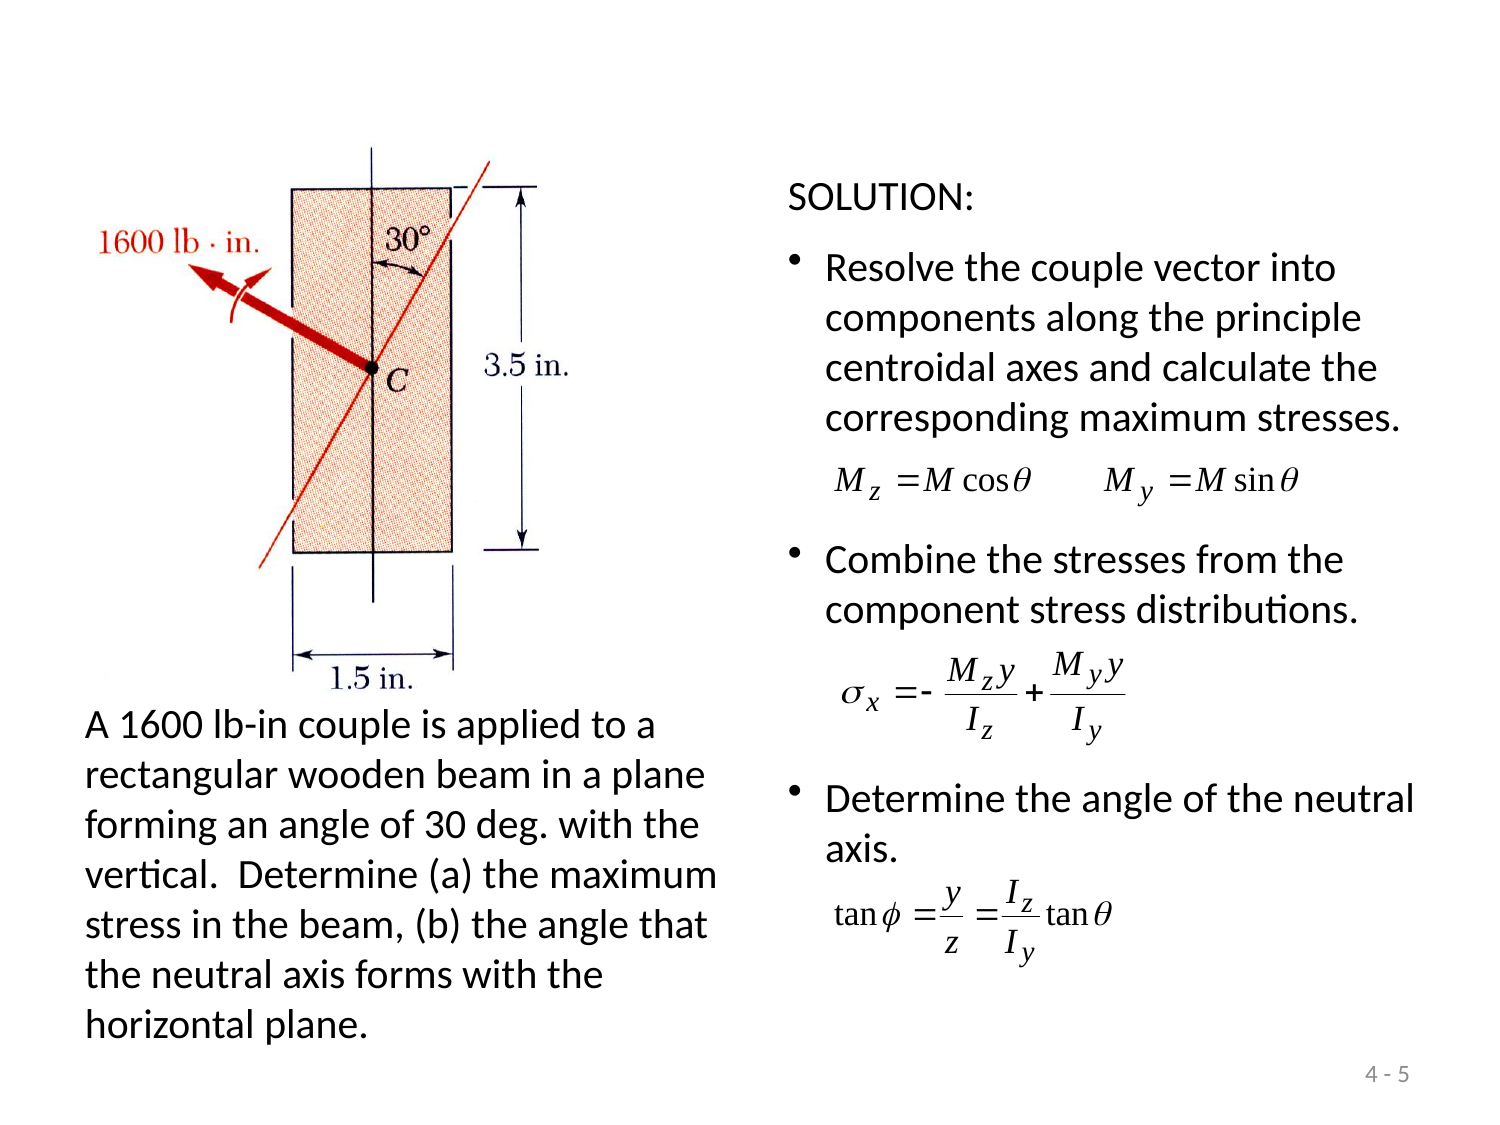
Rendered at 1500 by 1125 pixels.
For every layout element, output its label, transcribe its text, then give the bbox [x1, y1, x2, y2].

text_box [772, 524, 1457, 752]
slide_number 4 - 5 [1074, 1042, 1425, 1103]
text_box A 1600 lb-in couple is applied to a rectangular wooden beam in a plane forming an angle of 30 deg. with the vertical. Determine (a) the maximum stress in the beam, (b) the angle that the neutral axis forms with the horizontal plane. [70, 689, 772, 1055]
picture [84, 142, 571, 692]
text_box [772, 763, 1467, 974]
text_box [772, 161, 1432, 513]
